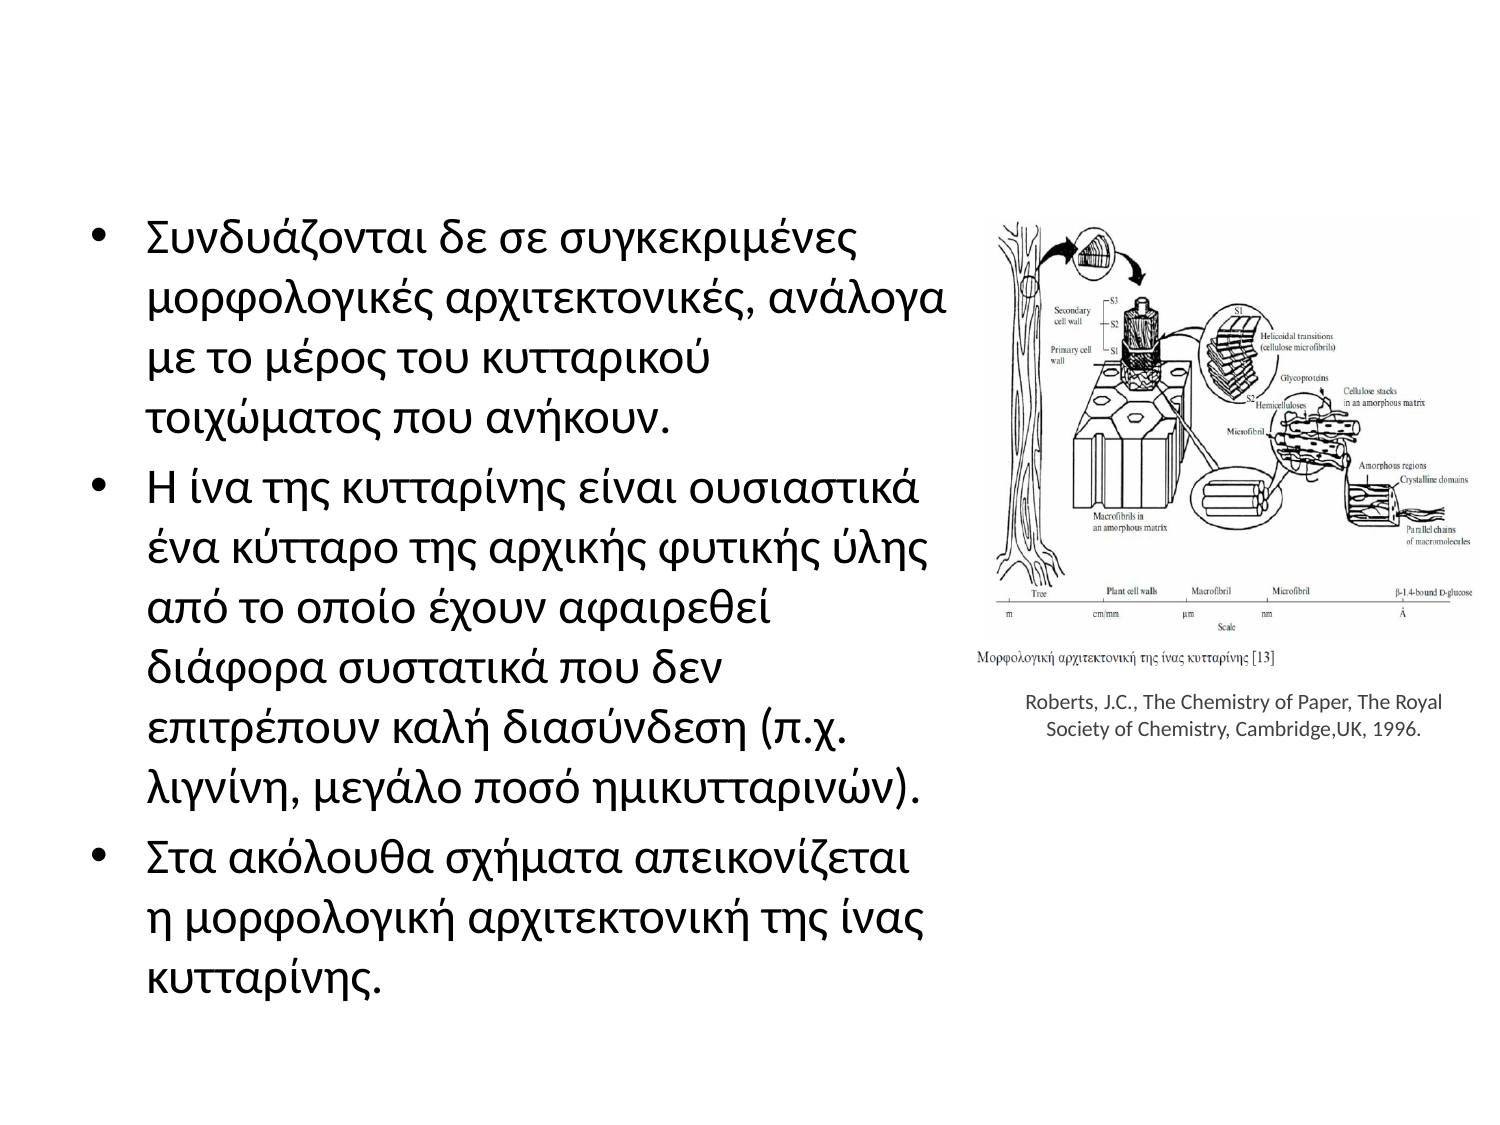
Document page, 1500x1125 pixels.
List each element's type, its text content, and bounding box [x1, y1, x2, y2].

picture [962, 219, 1481, 669]
list Συνδυάζονται δε σε συγκεκριμένες μορφολογικές αρχιτεκτονικές, ανάλογα με το μέρος του κυτταρικού τοιχώματος που ανήκουν. Η ίνα της κυτταρίνης είναι ουσιαστικά ένα κύτταρο της αρχικής φυτικής ύλης από το οποίο έχουν αφαιρεθεί διάφορα συστατικά που δεν επιτρέπουν καλή διασύνδεση (π.χ. λιγνίνη, μεγάλο ποσό ημικυτταρινών). Στα ακόλουθα σχήματα απεικονίζεται η μορφολογική αρχιτεκτονική της ίνας κυτταρίνης. [75, 196, 963, 1125]
text_box Roberts, J.C., The Chemistry of Paper, The Royal Society of Chemistry, Cambridge,UK, 1996. [998, 680, 1471, 748]
